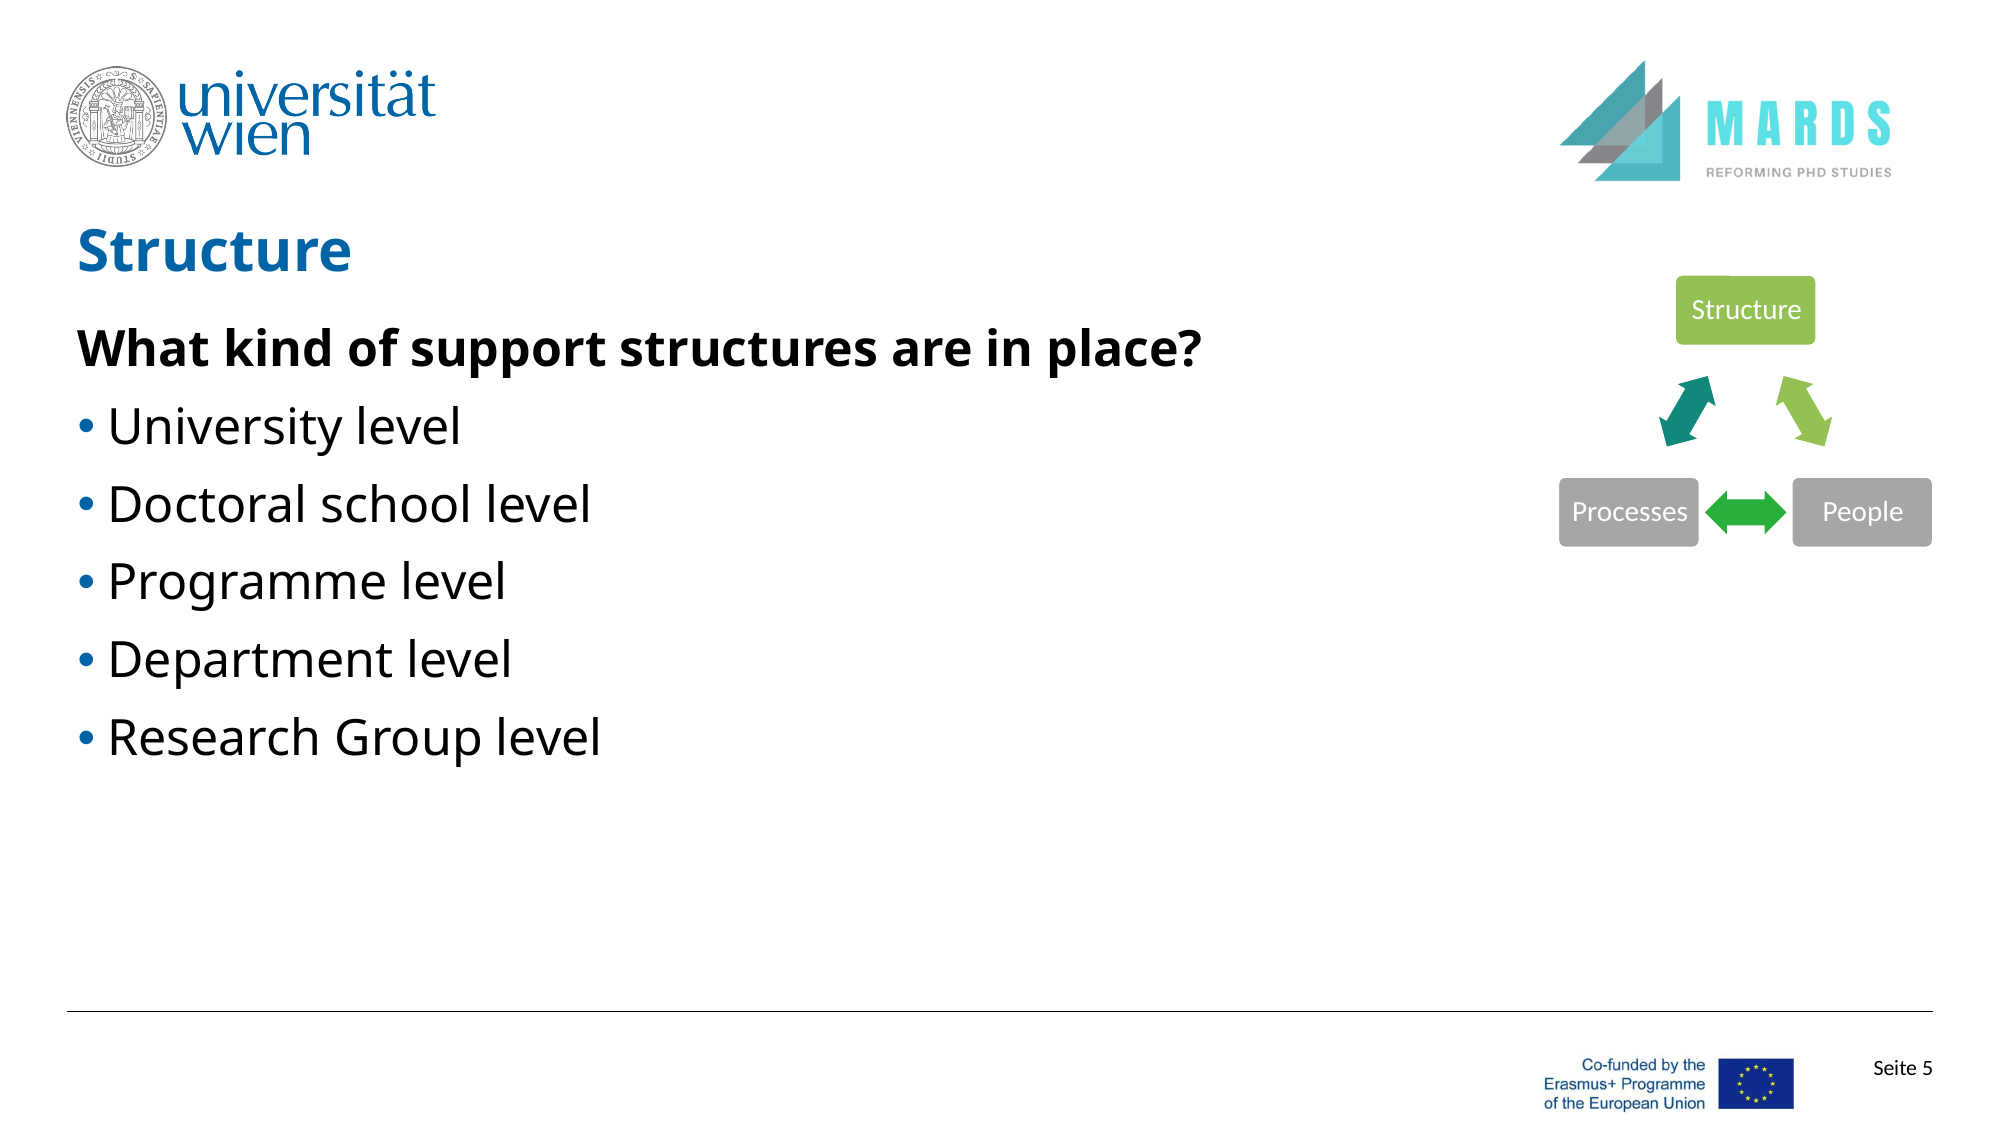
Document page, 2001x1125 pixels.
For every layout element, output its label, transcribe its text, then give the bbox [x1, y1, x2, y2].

picture [66, 66, 436, 167]
picture [1540, 1044, 1798, 1114]
title Structure [77, 149, 1478, 284]
slide_number Seite 5 [1797, 1053, 1933, 1114]
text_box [1558, 258, 1934, 565]
list What kind of support structures are in place? University level Doctoral school level Programme level Department level Research Group level [77, 320, 1478, 1001]
picture [1560, 50, 1901, 186]
